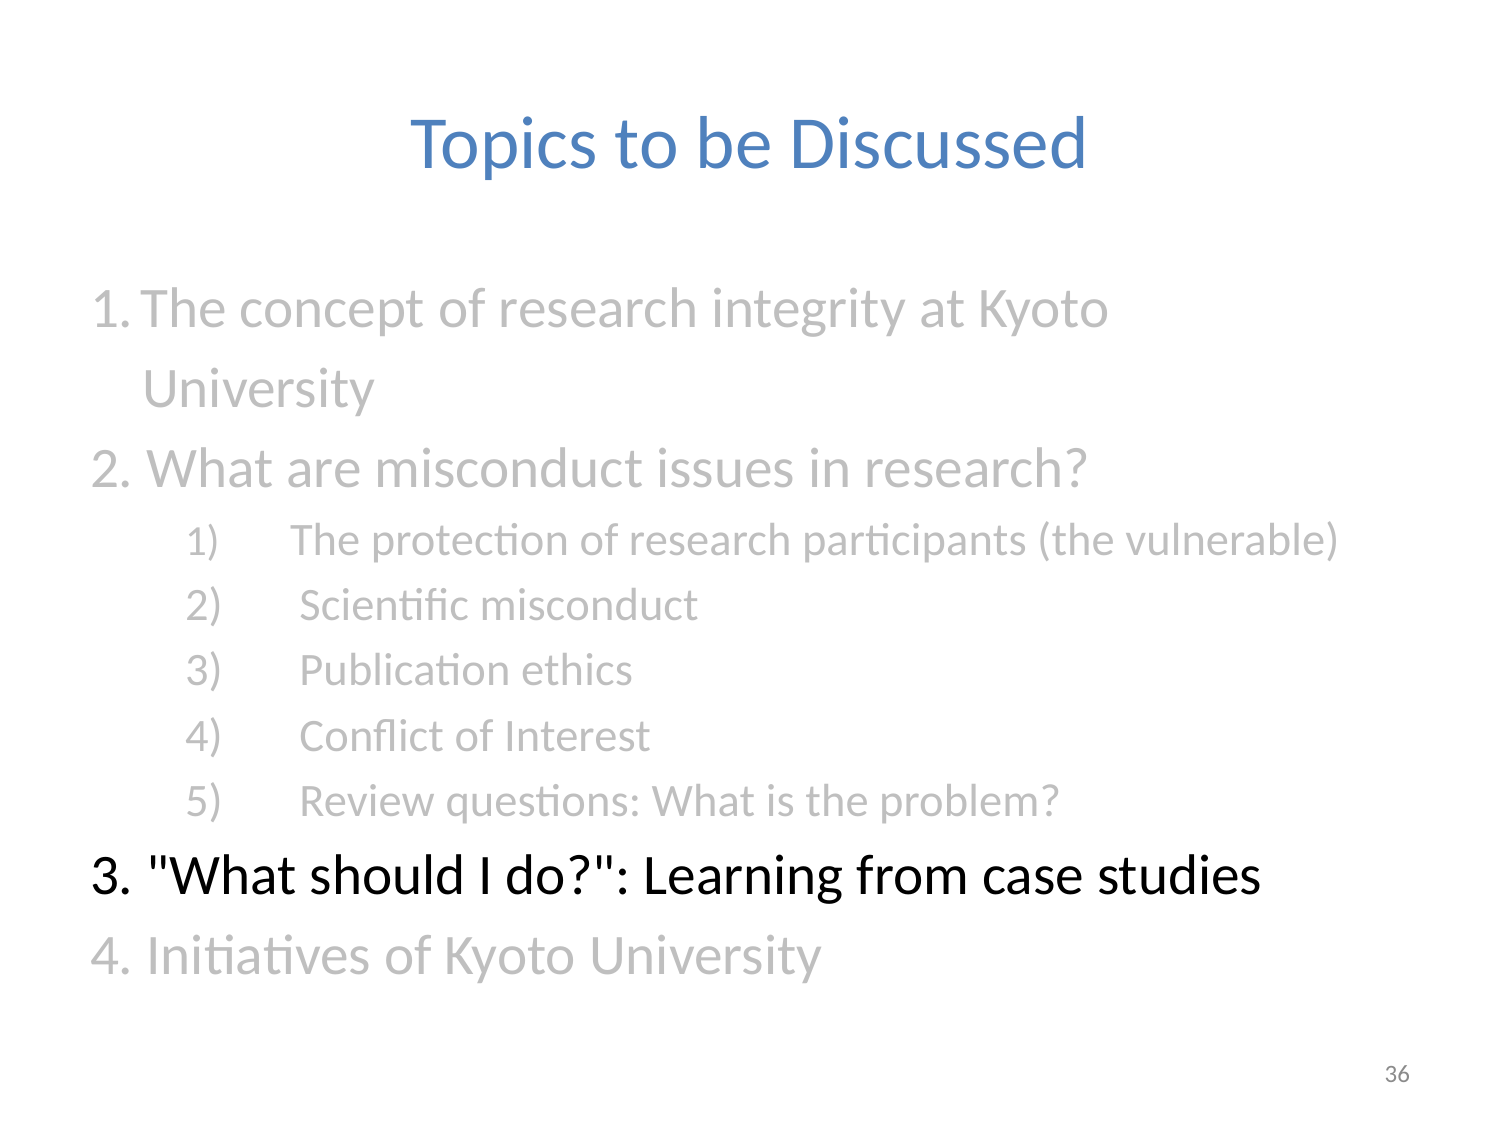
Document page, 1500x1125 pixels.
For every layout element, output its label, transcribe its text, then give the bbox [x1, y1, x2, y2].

slide_number 36 [1074, 1042, 1425, 1103]
list The concept of research integrity at Kyoto University 2. What are misconduct issues in research? 1) The protection of research participants (the vulnerable) 2) Scientific misconduct 3) Publication ethics 4) Conflict of Interest 5) Review questions: What is the problem? 3. "What should I do?": Learning from case studies 4. Initiatives of Kyoto University [75, 262, 1425, 1005]
title Topics to be Discussed [75, 45, 1425, 233]
